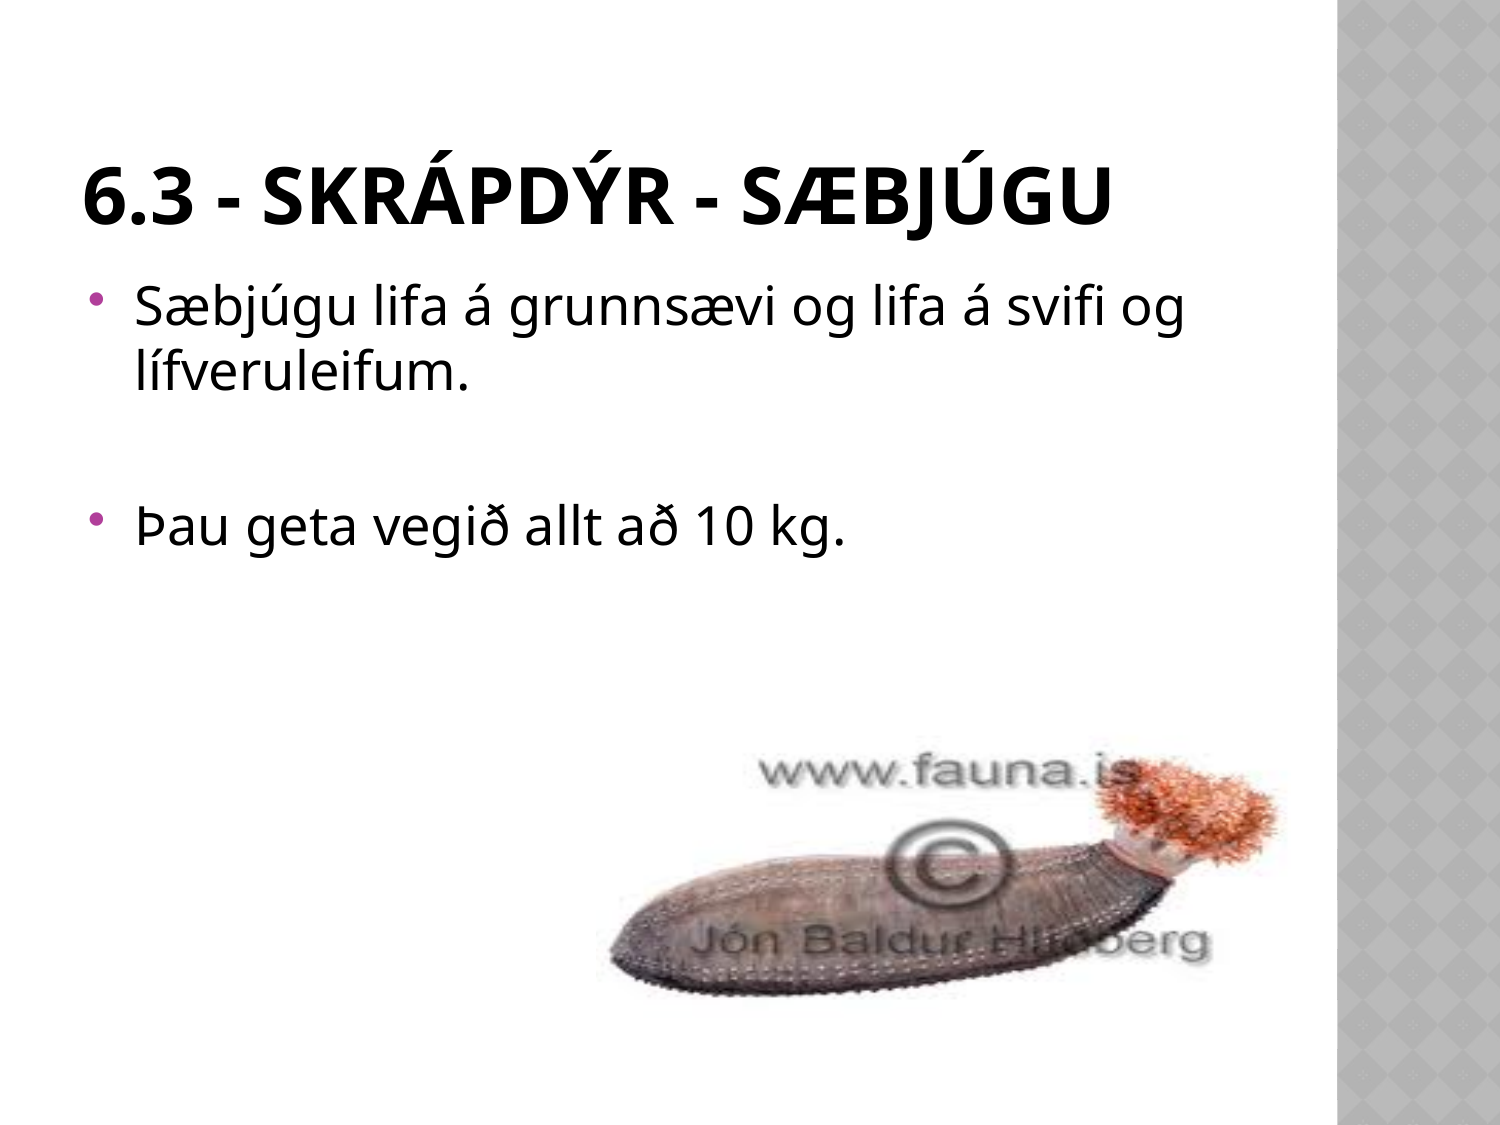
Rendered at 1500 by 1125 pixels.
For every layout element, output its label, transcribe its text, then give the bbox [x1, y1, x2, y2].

picture [596, 631, 1291, 1125]
title 6.3 - Skrápdýr - sæbjúgu [75, 52, 1263, 240]
list Sæbjúgu lifa á grunnsævi og lifa á svifi og lífveruleifum. Þau geta vegið allt að 10 kg. [75, 264, 1263, 1059]
